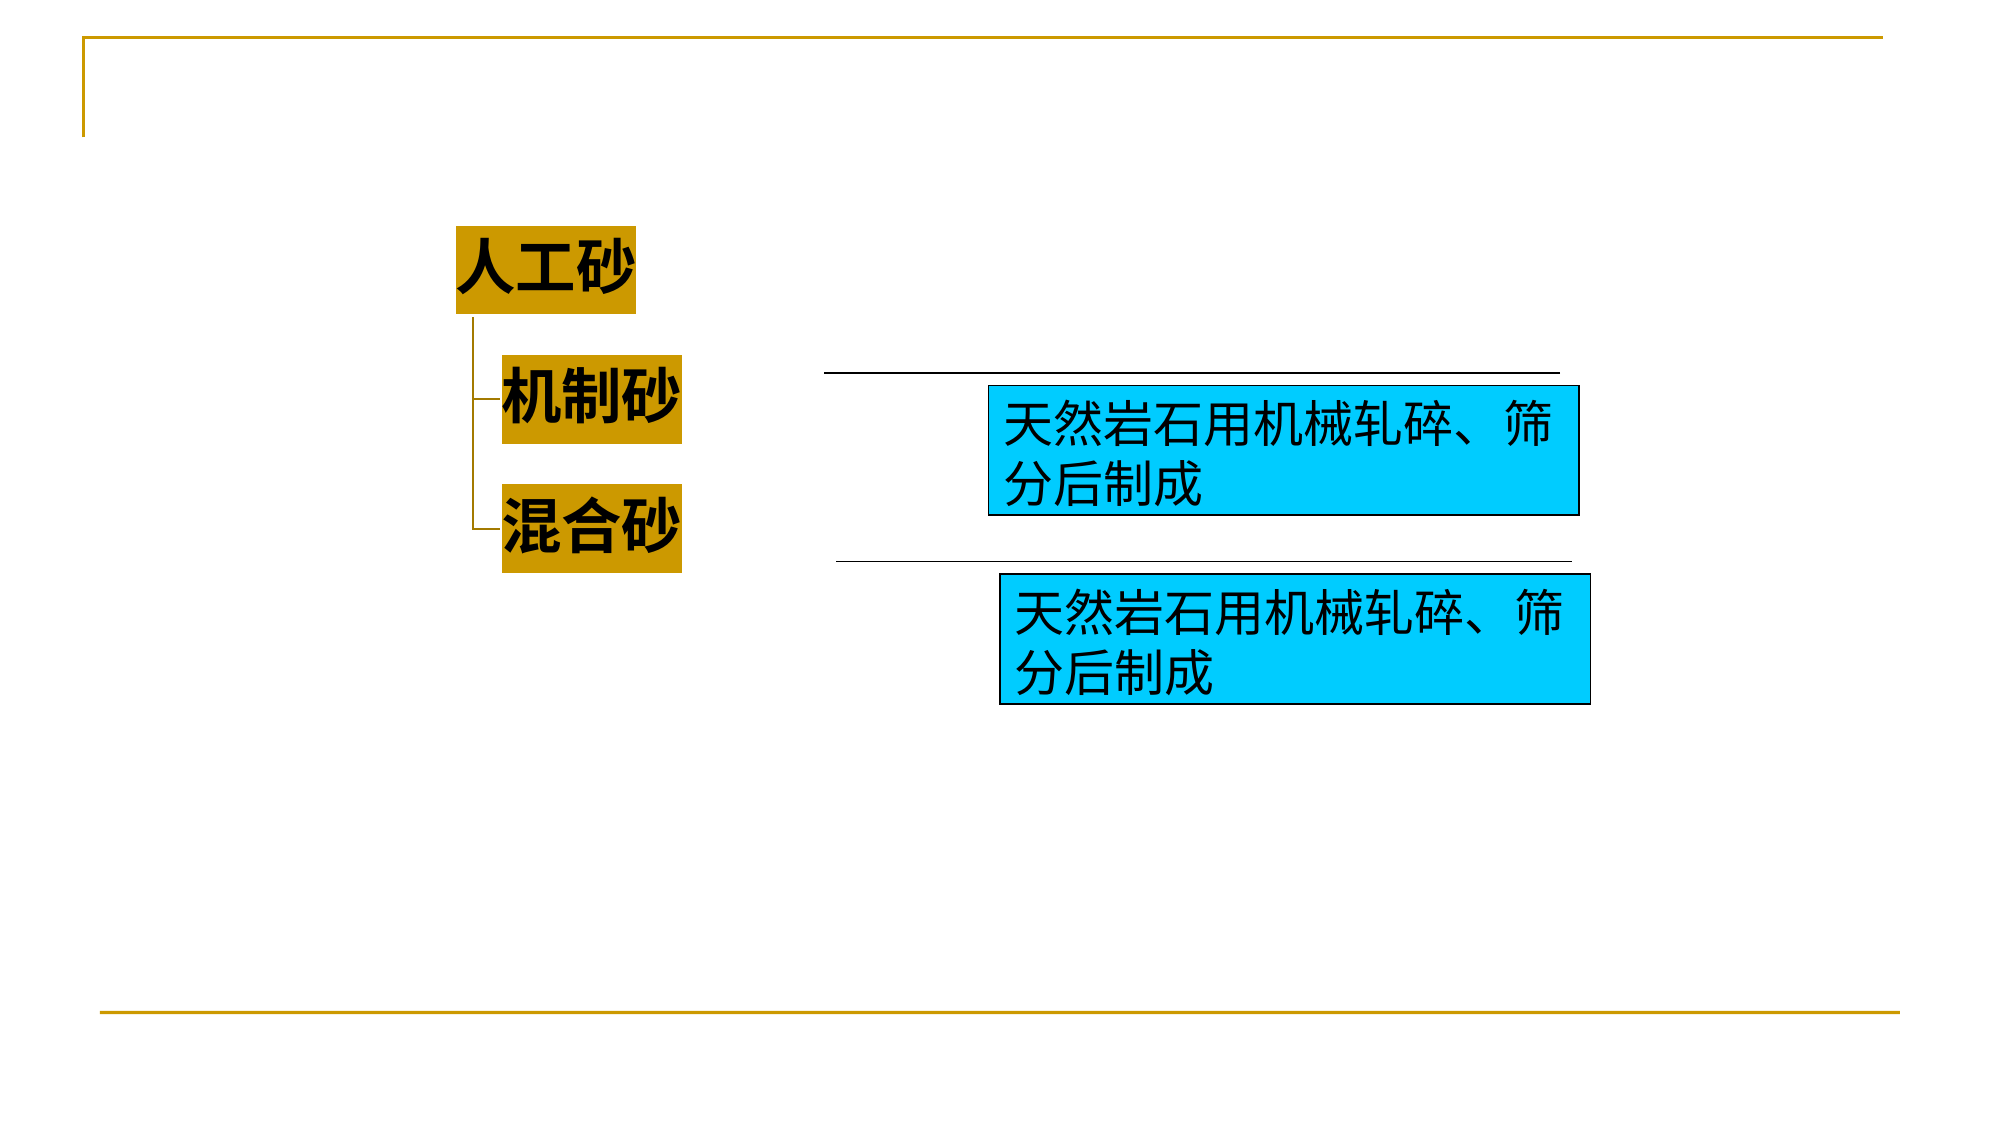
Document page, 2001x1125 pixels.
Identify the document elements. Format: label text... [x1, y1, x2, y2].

text_box 天然岩石用机械轧碎、筛分后制成 [988, 385, 1579, 516]
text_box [314, 224, 824, 575]
text_box 天然岩石用机械轧碎、筛分后制成 [999, 574, 1591, 705]
